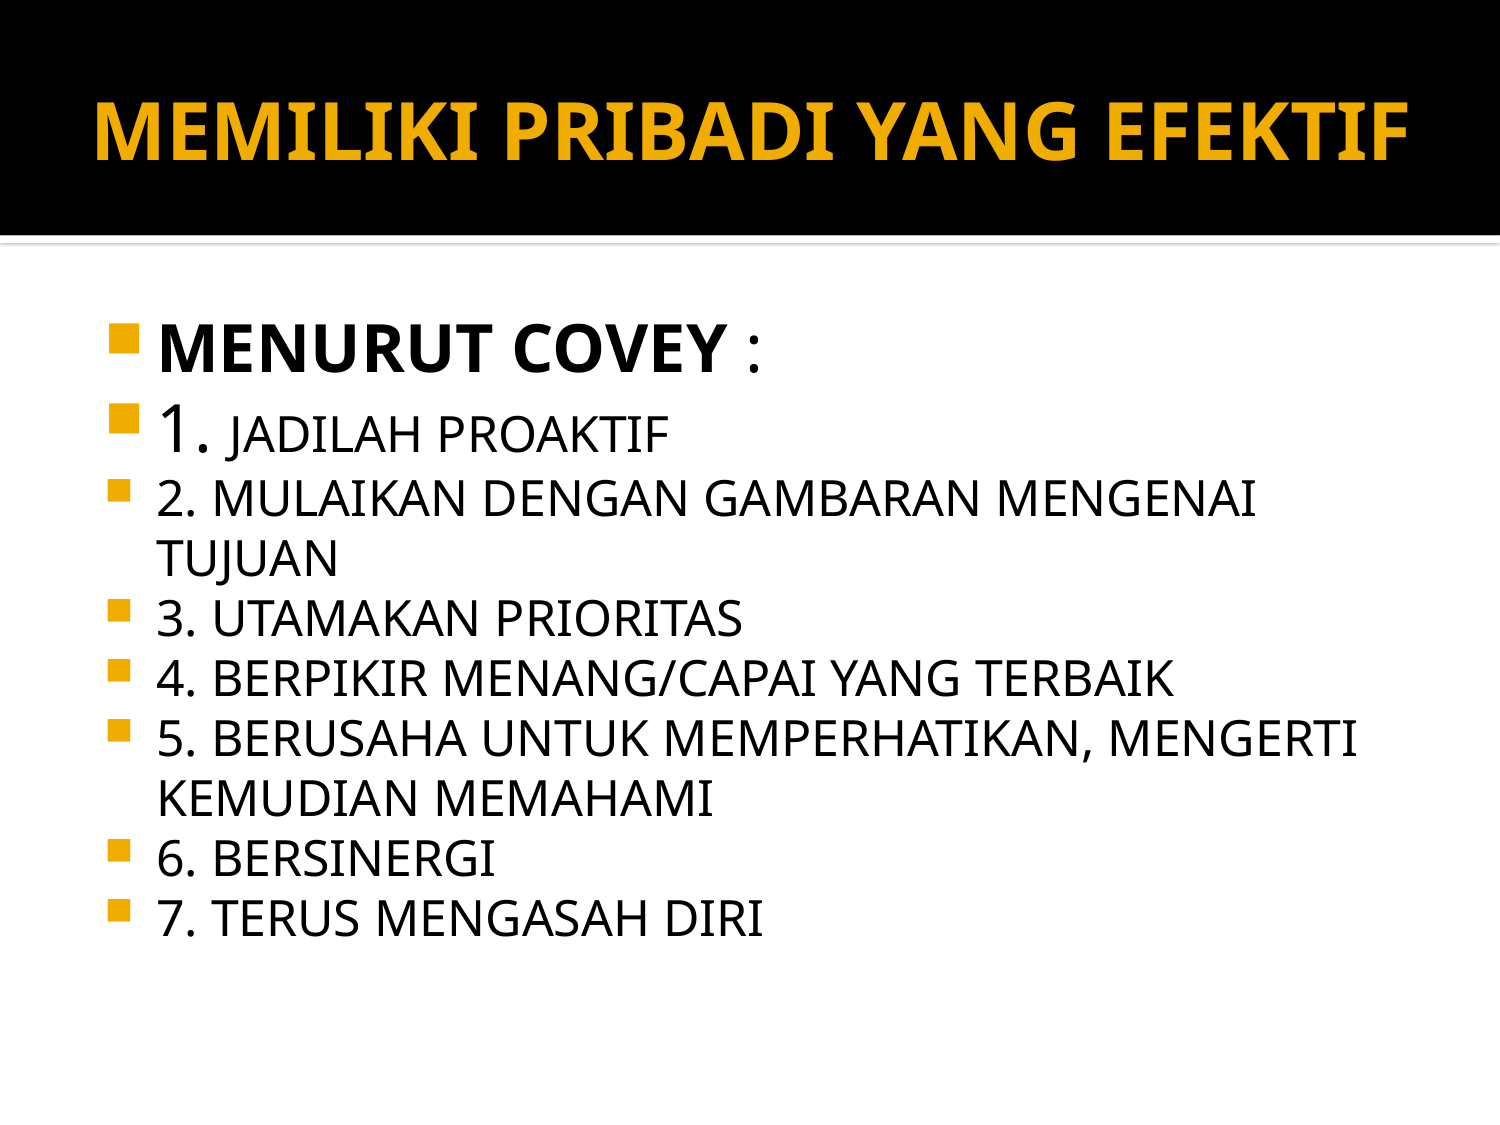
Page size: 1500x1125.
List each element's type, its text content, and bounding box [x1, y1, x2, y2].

title MEMILIKI PRIBADI YANG EFEKTIF [75, 25, 1425, 231]
list MENURUT COVEY : 1. JADILAH PROAKTIF 2. MULAIKAN DENGAN GAMBARAN MENGENAI TUJUAN 3. UTAMAKAN PRIORITAS 4. BERPIKIR MENANG/CAPAI YANG TERBAIK 5. BERUSAHA UNTUK MEMPERHATIKAN, MENGERTI KEMUDIAN MEMAHAMI 6. BERSINERGI 7. TERUS MENGASAH DIRI [75, 291, 1425, 1050]
